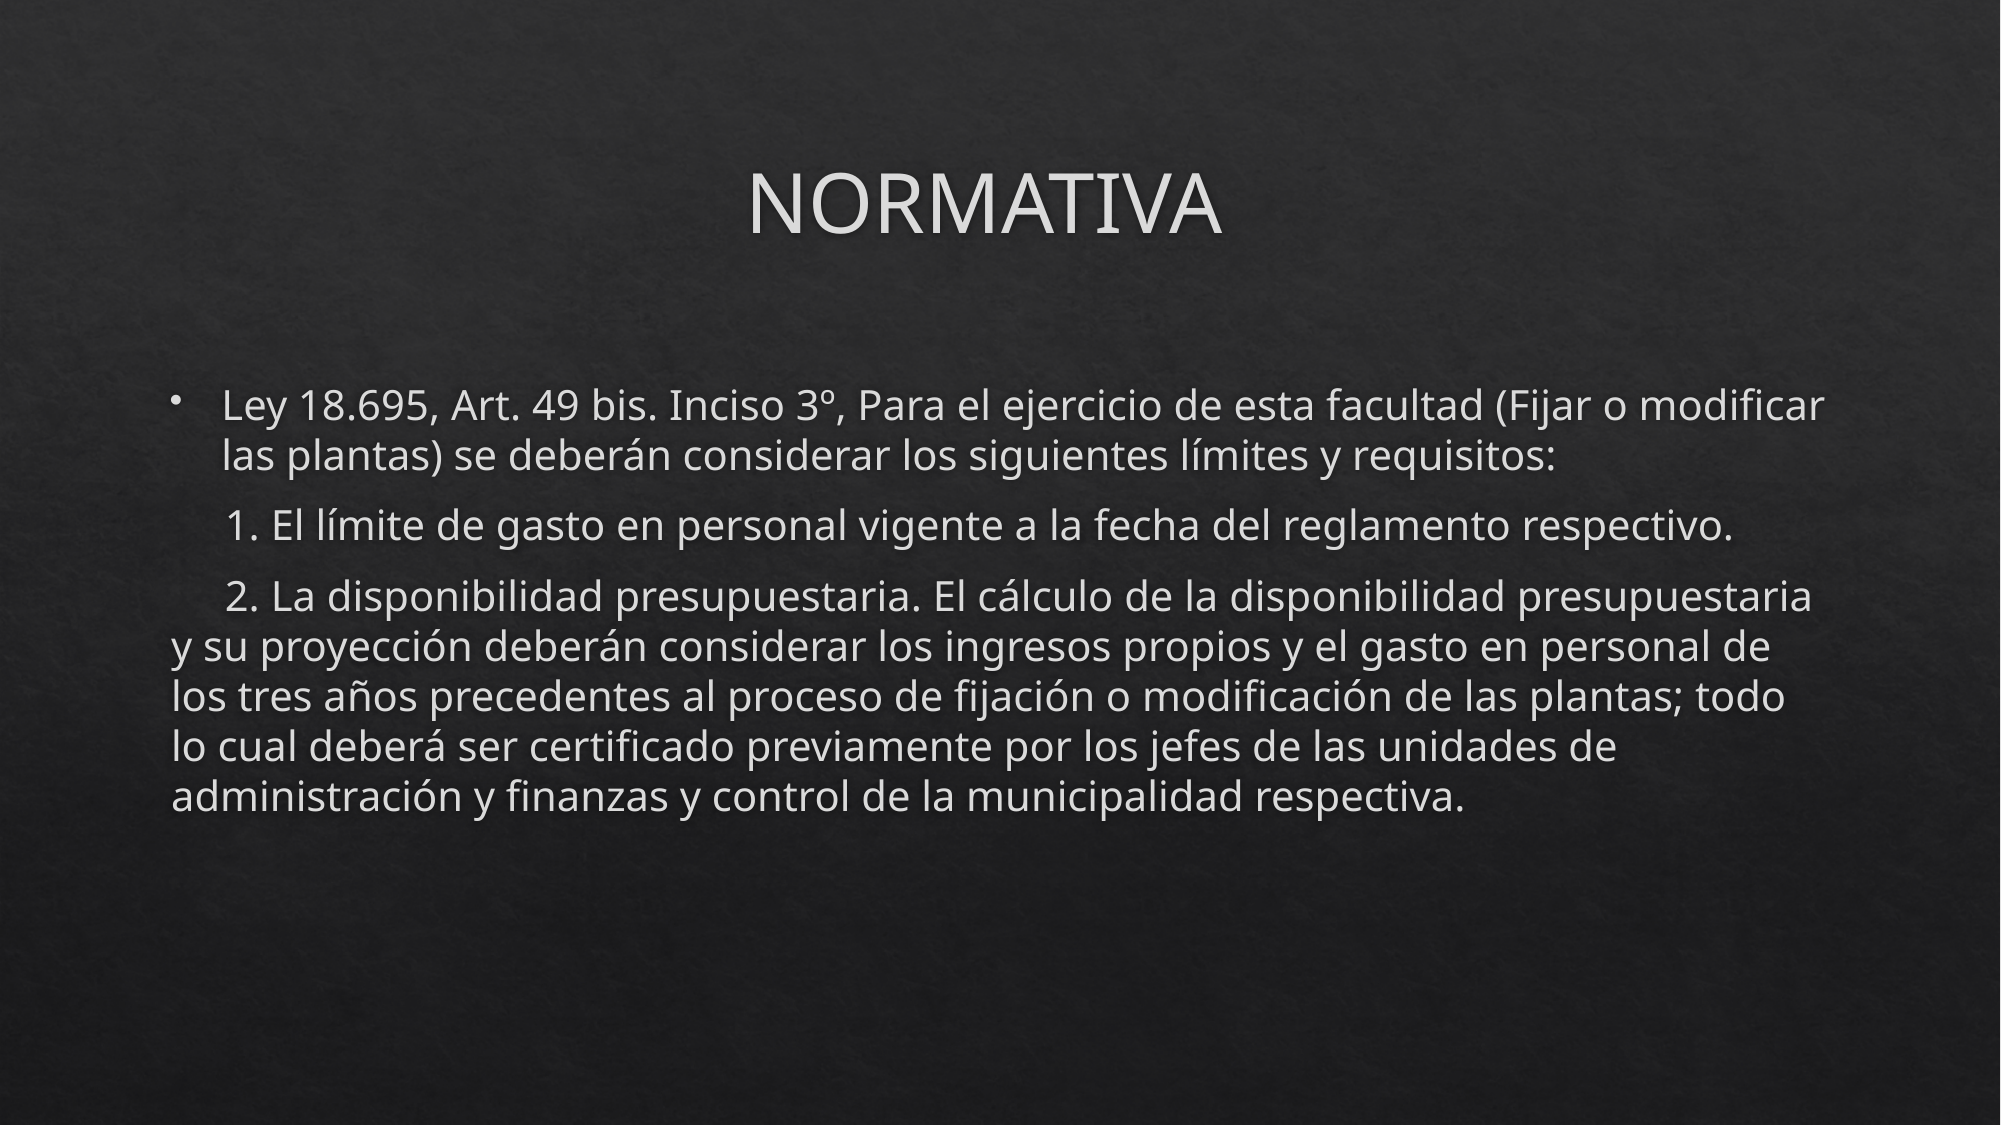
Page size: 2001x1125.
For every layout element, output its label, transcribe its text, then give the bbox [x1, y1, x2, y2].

list Ley 18.695, Art. 49 bis. Inciso 3º, Para el ejercicio de esta facultad (Fijar o modificar las plantas) se deberán considerar los siguientes límites y requisitos: 1. El límite de gasto en personal vigente a la fecha del reglamento respectivo. 2. La disponibilidad presupuestaria. El cálculo de la disponibilidad presupuestaria y su proyección deberán considerar los ingresos propios y el gasto en personal de los tres años precedentes al proceso de fijación o modificación de las plantas; todo lo cual deberá ser certificado previamente por los jefes de las unidades de administración y finanzas y control de la municipalidad respectiva. [149, 370, 1849, 1037]
title NORMATIVA [135, 121, 1834, 281]
